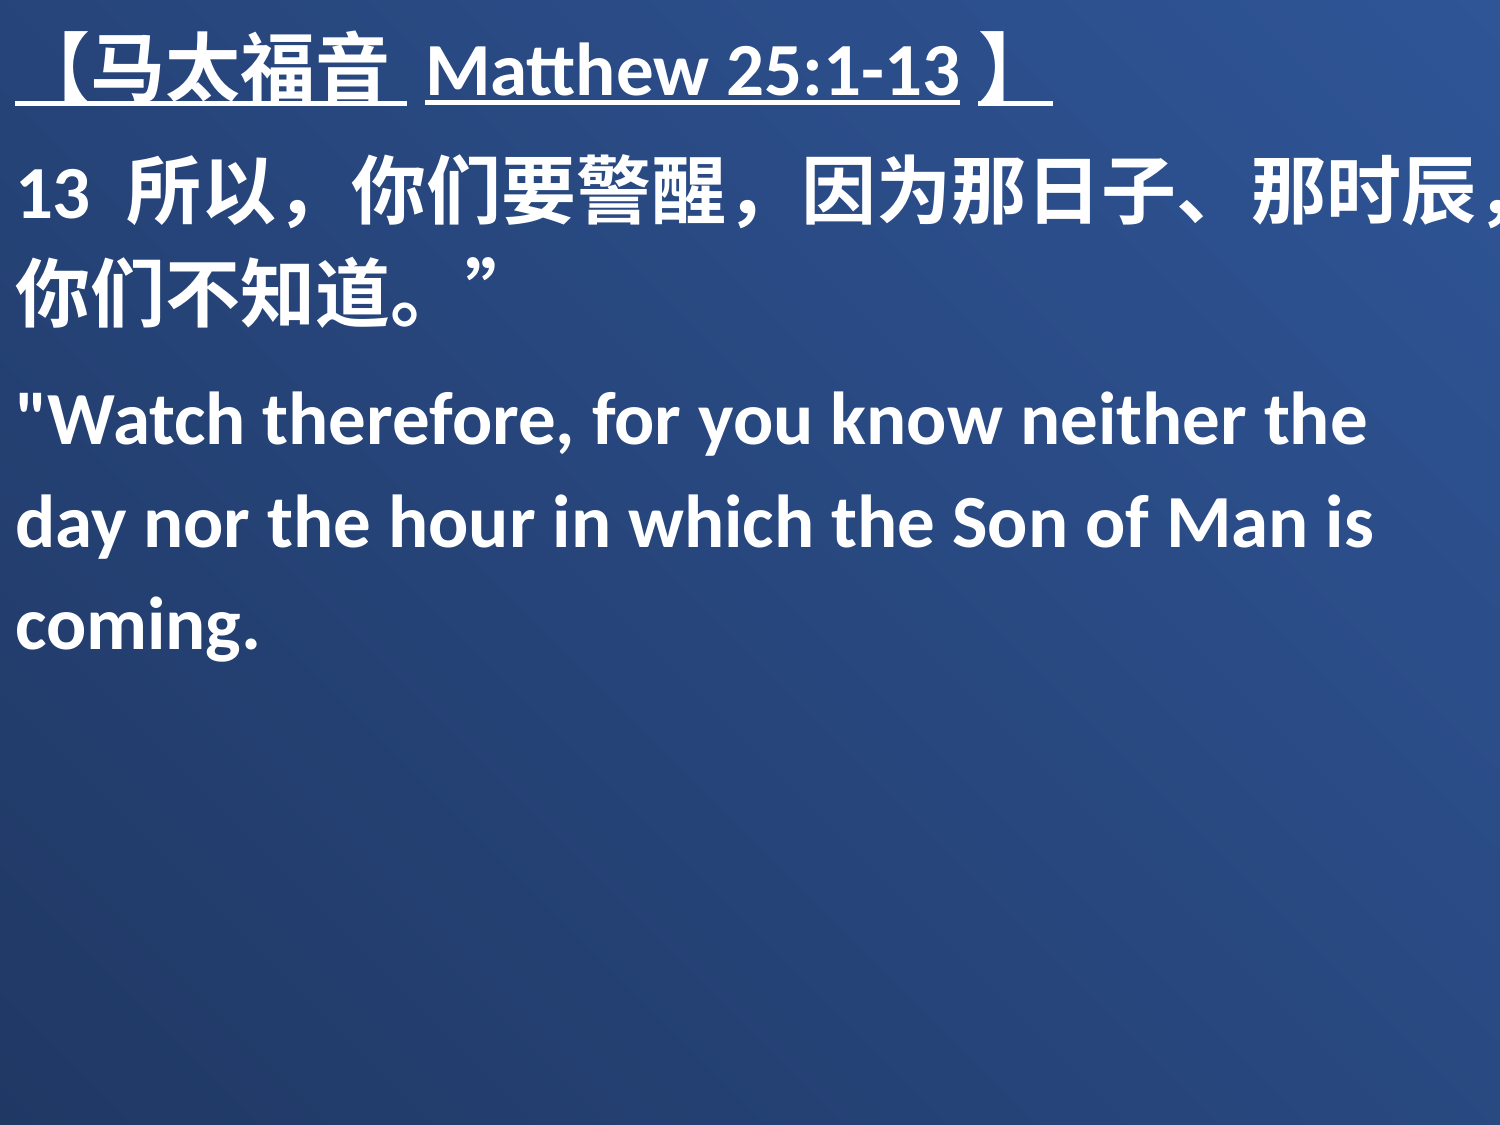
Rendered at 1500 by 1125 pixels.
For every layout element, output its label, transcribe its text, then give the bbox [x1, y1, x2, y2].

subtitle 【马太福音 Matthew 25:1-13】 13 所以，你们要警醒，因为那日子、那时辰，你们不知道。” "Watch therefore, for you know neither the day nor the hour in which the Son of Man is coming. [0, 0, 1500, 1125]
